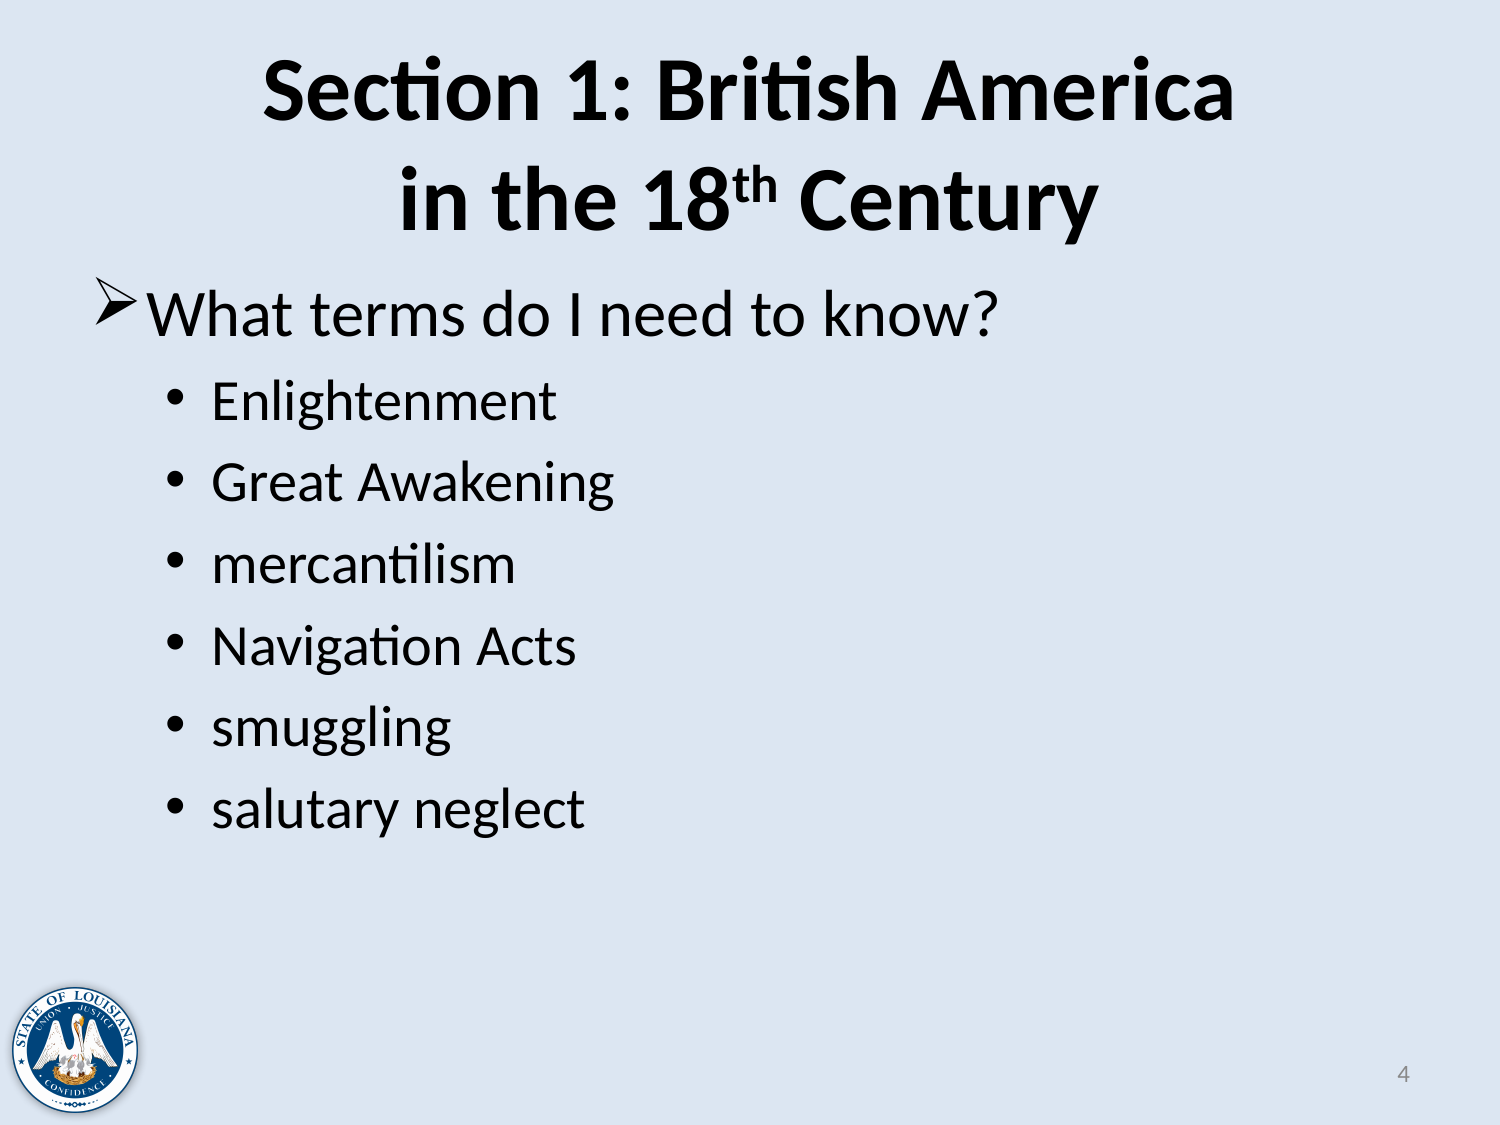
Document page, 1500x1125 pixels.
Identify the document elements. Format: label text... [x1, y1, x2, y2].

list What terms do I need to know? Enlightenment Great Awakening mercantilism Navigation Acts smuggling salutary neglect [75, 262, 1425, 1005]
title Section 1: British America in the 18th Century [75, 45, 1425, 233]
picture [12, 987, 138, 1113]
slide_number 4 [1074, 1042, 1425, 1103]
